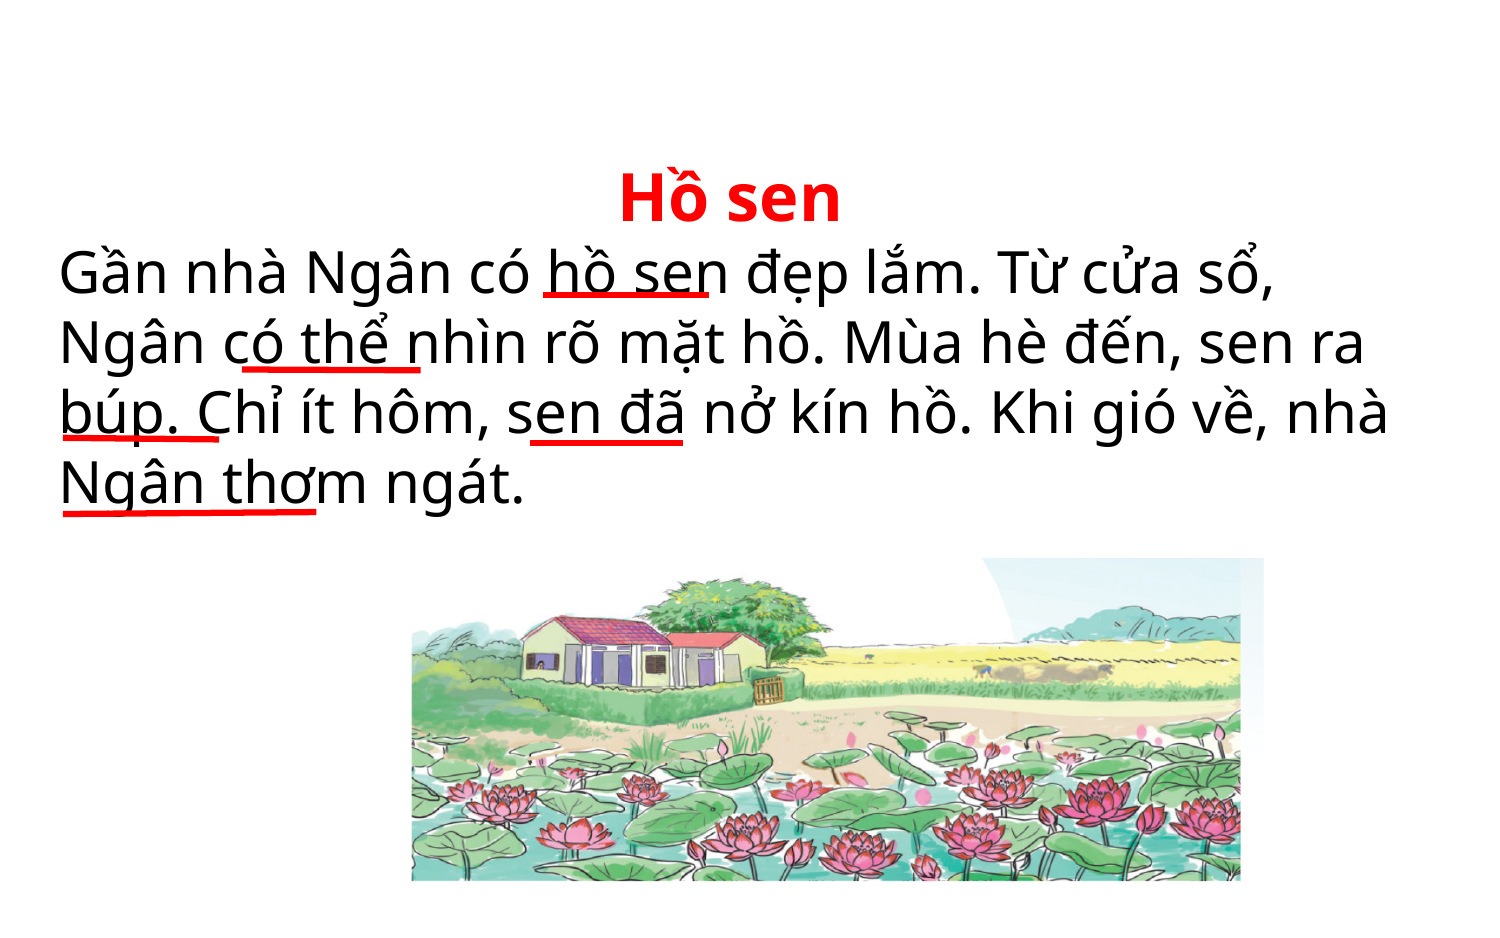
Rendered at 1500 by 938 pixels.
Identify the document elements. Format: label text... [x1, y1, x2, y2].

picture [375, 557, 1264, 898]
text_box Hồ sen Gần nhà Ngân có hồ sen đẹp lắm. Từ cửa sổ, Ngân có thể nhìn rõ mặt hồ. Mùa hè đến, sen ra búp. Chỉ ít hôm, sen đã nở kín hồ. Khi gió về, nhà Ngân thơm ngát. [43, 147, 1417, 523]
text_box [62, 511, 317, 515]
